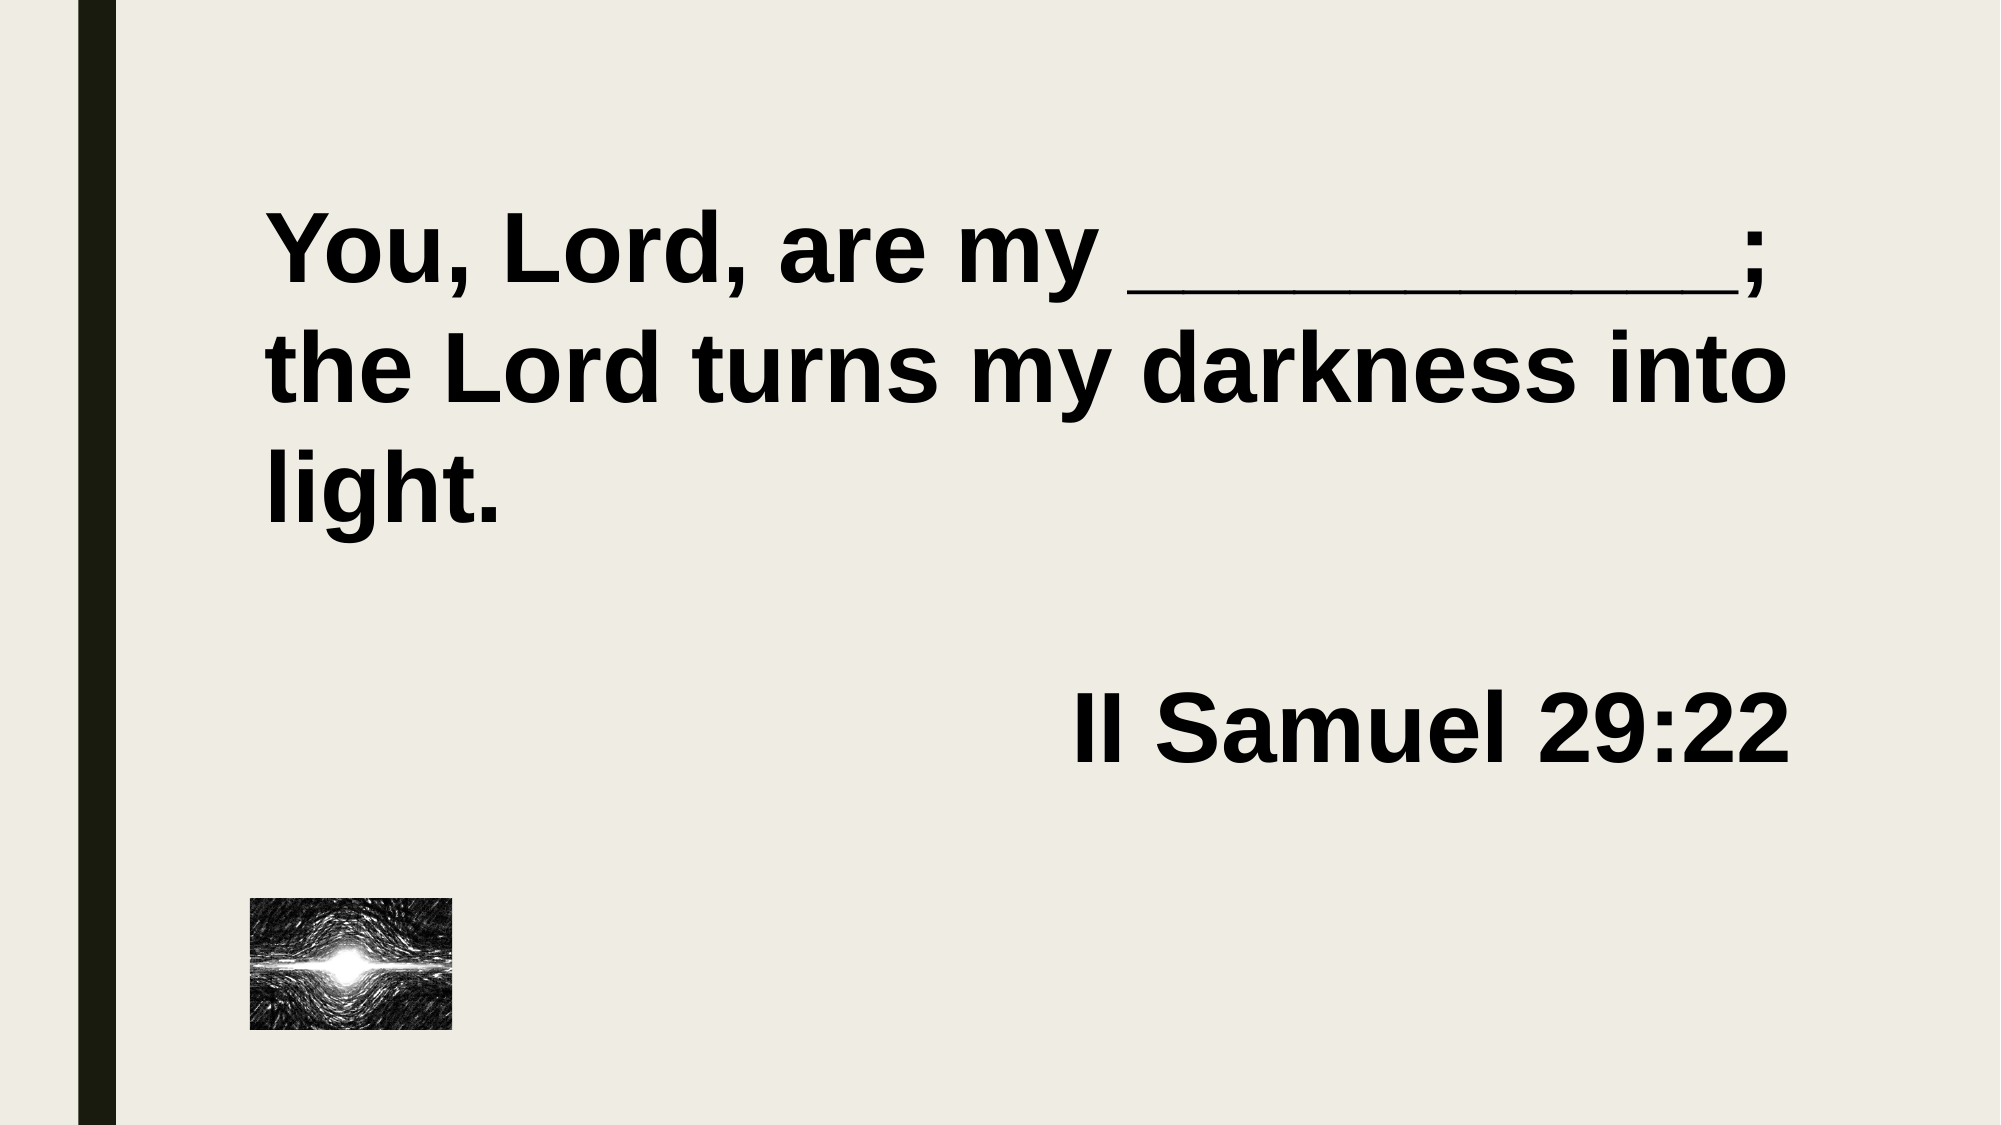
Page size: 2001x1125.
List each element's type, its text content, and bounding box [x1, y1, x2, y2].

text_box You, Lord, are my ___________; the Lord turns my darkness into light. II Samuel 29:22 [249, 175, 1808, 790]
picture [249, 898, 453, 1030]
